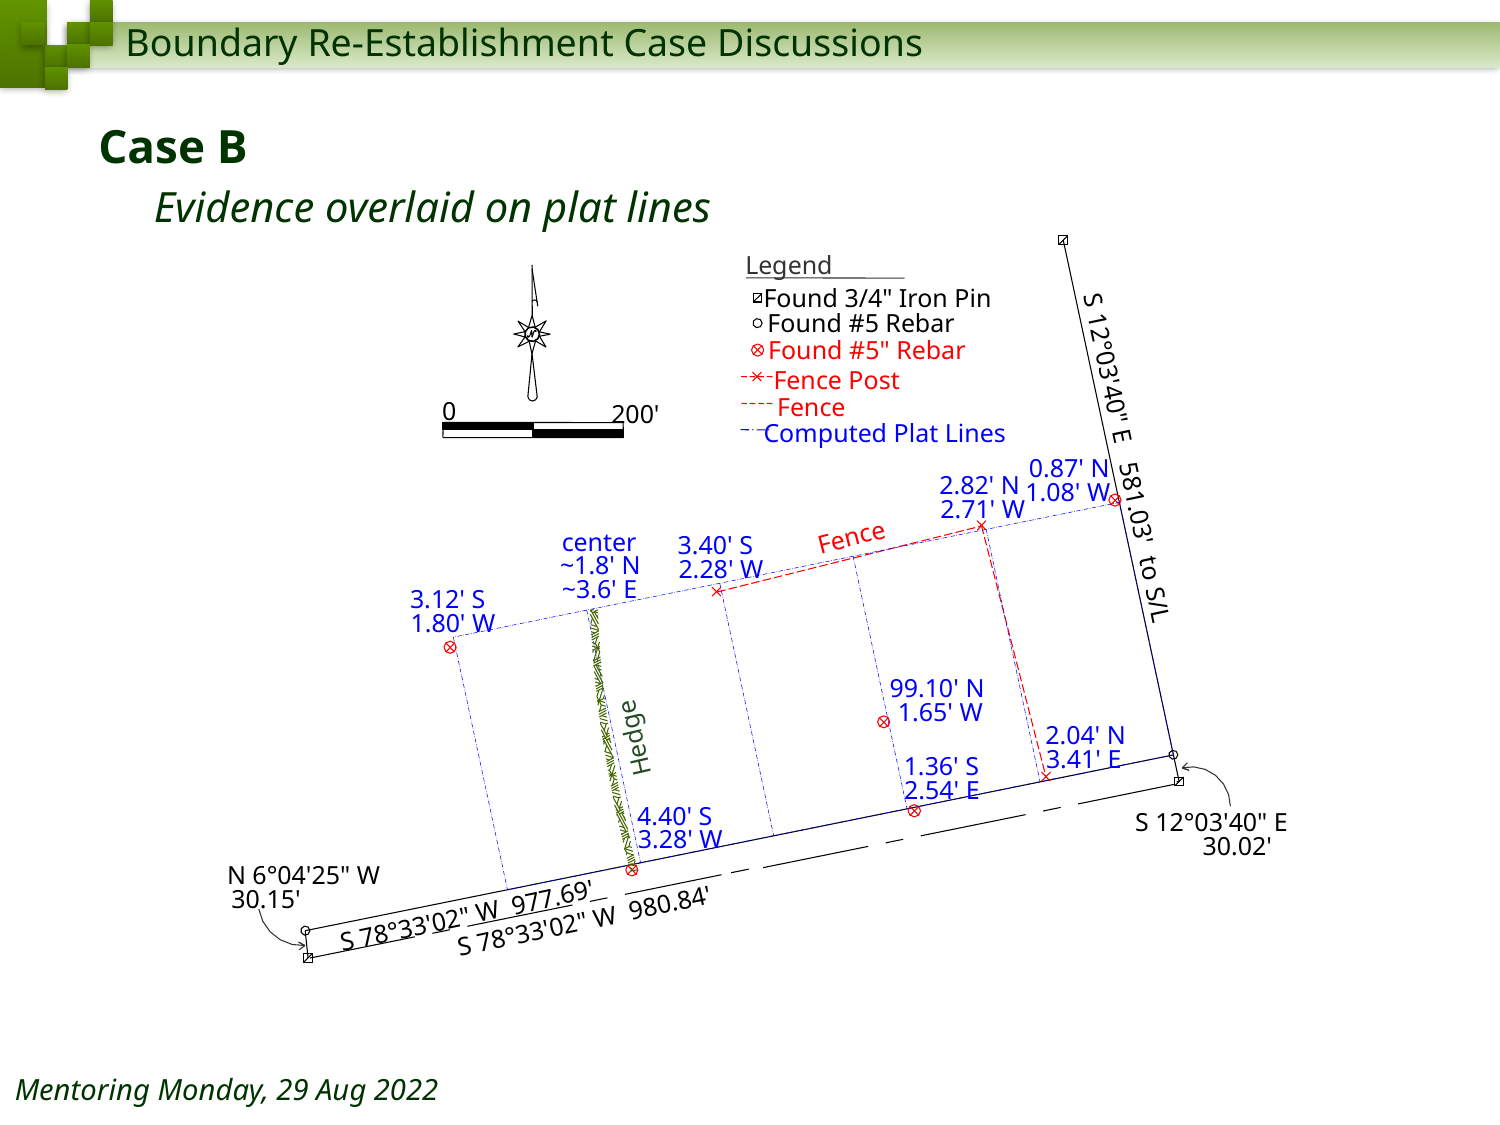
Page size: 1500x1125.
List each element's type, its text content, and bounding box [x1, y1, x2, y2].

text_box Found 3/4" Iron Pin [763, 282, 993, 313]
text_box [1183, 766, 1231, 807]
text_box 0.87' N [1029, 452, 1110, 476]
text_box 1.08' W [1025, 476, 1111, 500]
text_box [309, 784, 1175, 959]
text_box 30.15' [231, 883, 301, 914]
text_box [258, 909, 304, 946]
text_box 0 [442, 395, 457, 422]
text_box Computed Plat Lines [763, 417, 1007, 448]
text_box [527, 396, 538, 402]
text_box [753, 318, 763, 328]
text_box Legend [745, 249, 833, 280]
text_box S 12°03'40" E 581.03' to S/L [1078, 290, 1153, 500]
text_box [1108, 493, 1122, 500]
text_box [443, 640, 457, 654]
text_box Found #5" Rebar [768, 334, 966, 365]
text_box 200' [611, 398, 660, 429]
text_box 2.82' N [939, 469, 1021, 500]
text_box [533, 429, 624, 438]
text_box N 6°04'25" W [227, 859, 304, 890]
text_box [751, 343, 764, 357]
text_box [513, 315, 551, 354]
text_box [1058, 235, 1068, 245]
text_box Fence Post [773, 364, 900, 395]
text_box Found #5 Rebar [767, 307, 955, 338]
text_box 2.71' W [940, 493, 1025, 500]
text_box S 12°03'40" E [1181, 806, 1302, 837]
text_box Fence [777, 391, 846, 417]
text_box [453, 501, 1174, 890]
text_box [442, 422, 533, 430]
text_box 30.02' [1202, 830, 1273, 861]
text_box 3.12' S [409, 583, 448, 614]
text_box [1177, 777, 1184, 786]
text_box [753, 293, 762, 303]
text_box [589, 609, 638, 872]
list Case B Evidence overlaid on plat lines [83, 110, 1434, 1021]
text_box 1.80' W [410, 607, 448, 638]
